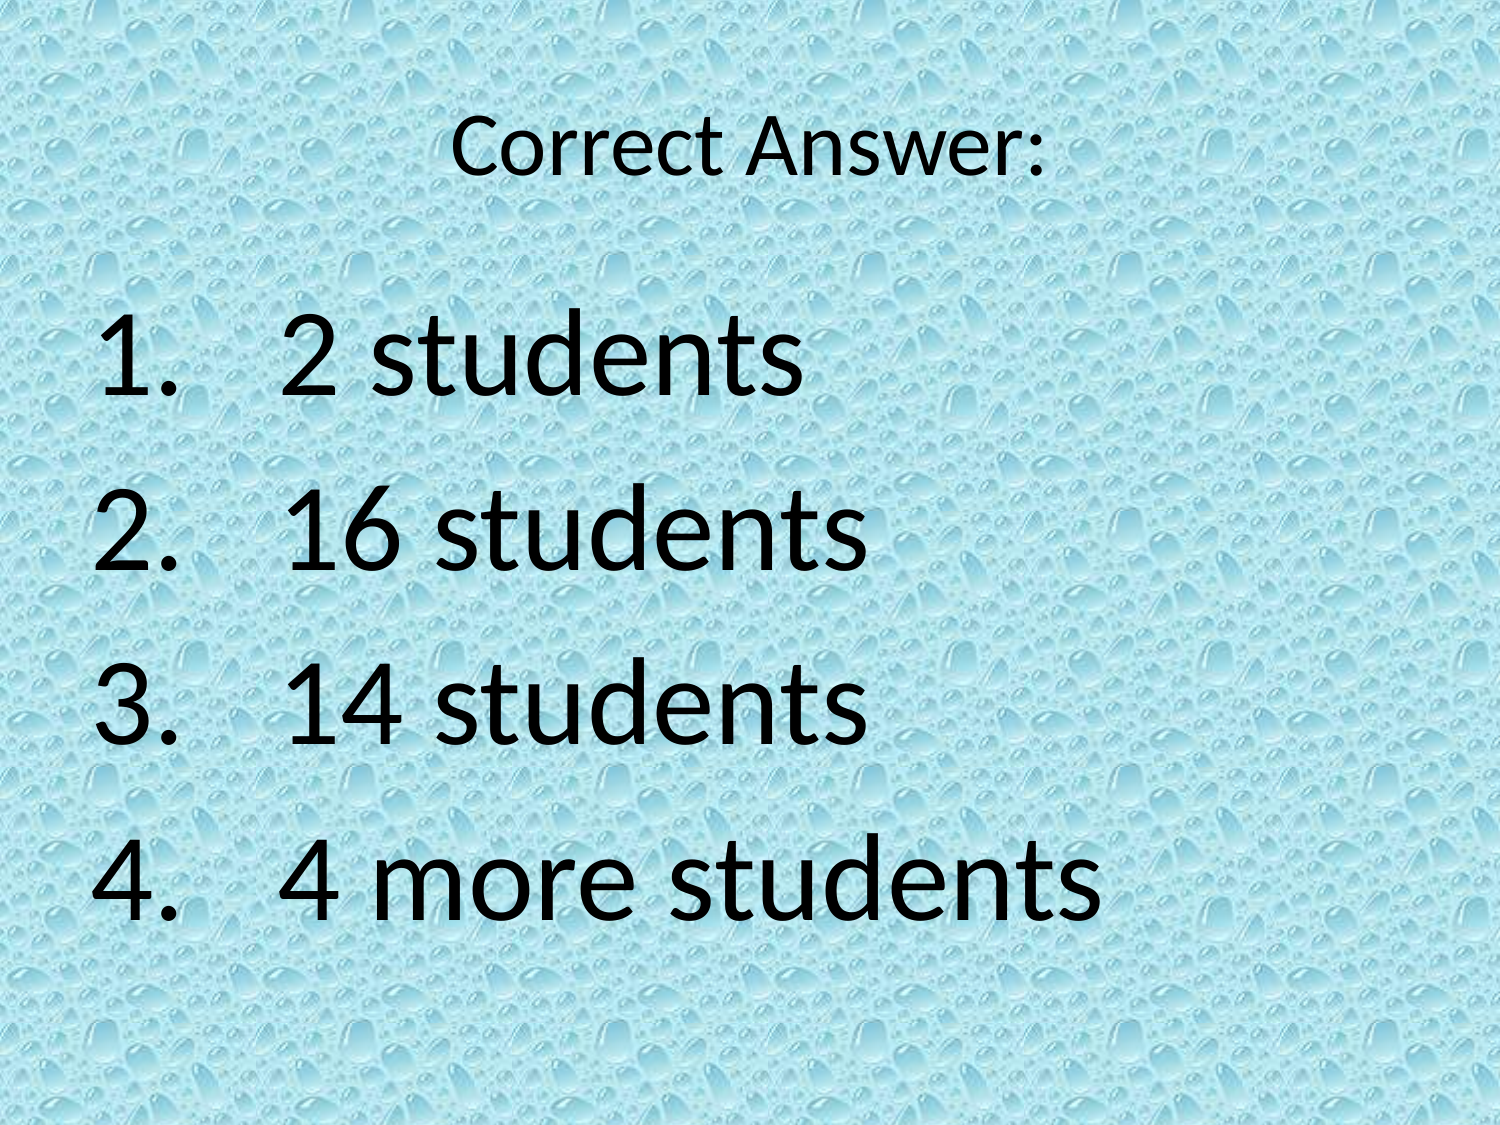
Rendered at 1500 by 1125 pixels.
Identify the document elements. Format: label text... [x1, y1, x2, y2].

title Correct Answer: [75, 45, 1425, 233]
picture [0, 0, 1500, 1125]
list 2 students 16 students 14 students 4 more students [75, 262, 1425, 1005]
